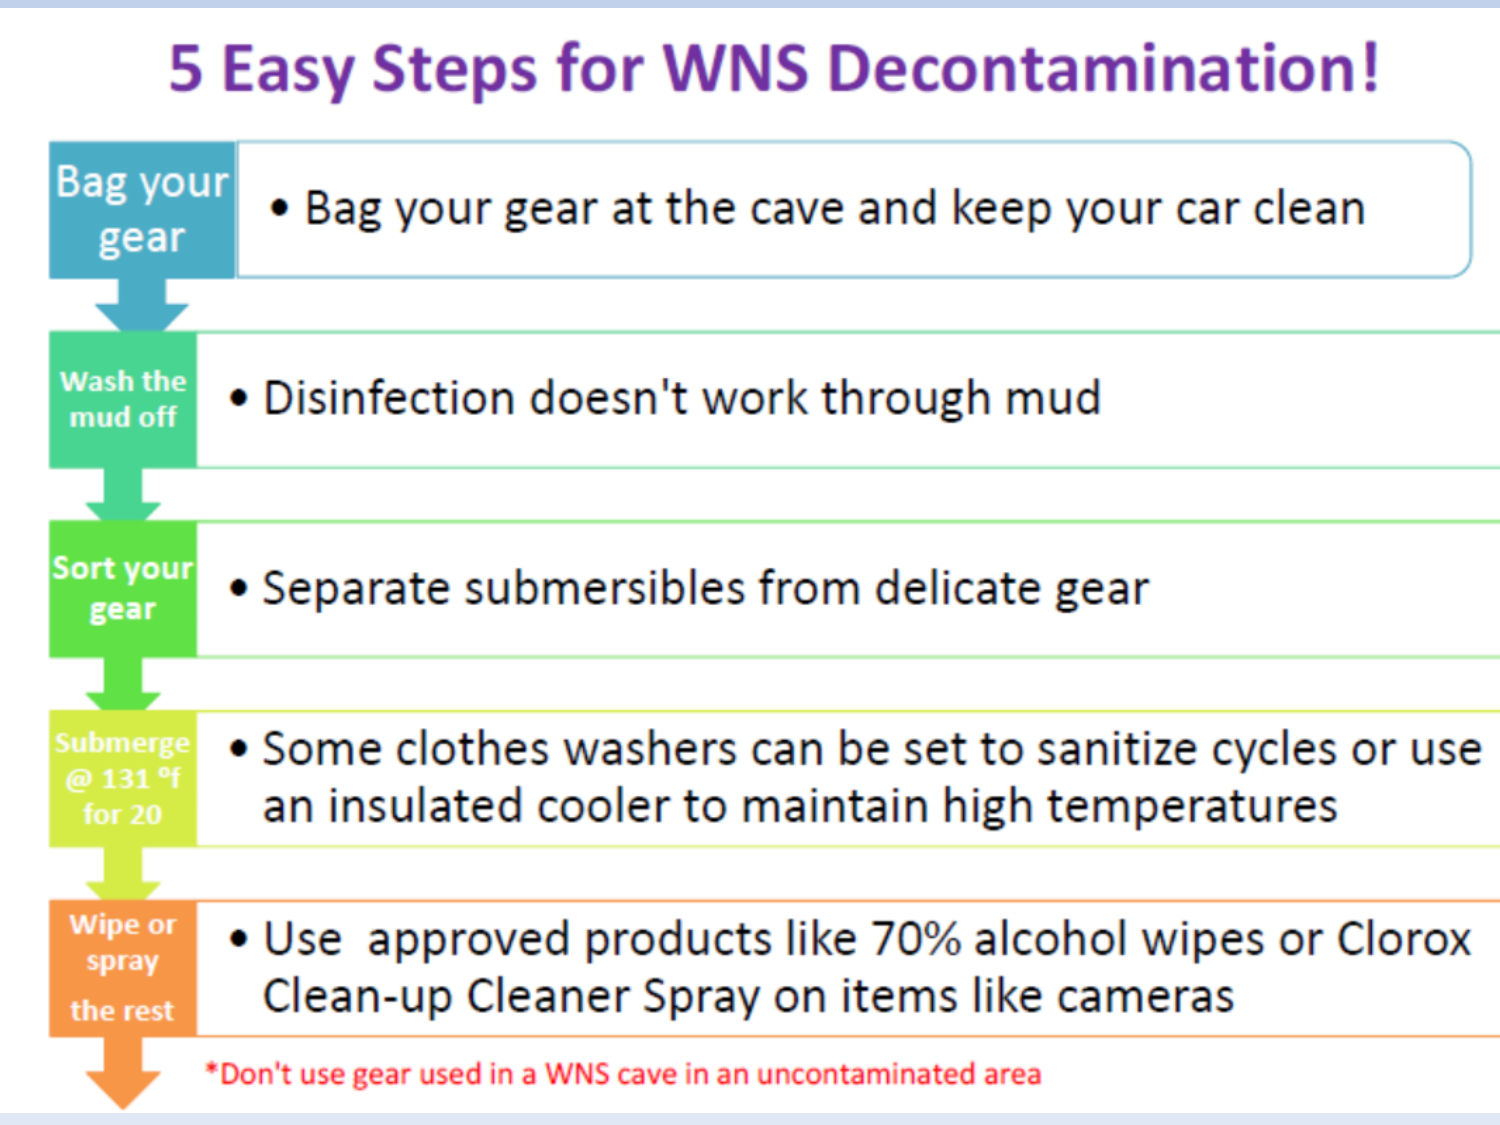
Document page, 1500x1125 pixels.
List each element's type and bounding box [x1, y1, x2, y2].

list [0, 8, 1500, 1113]
